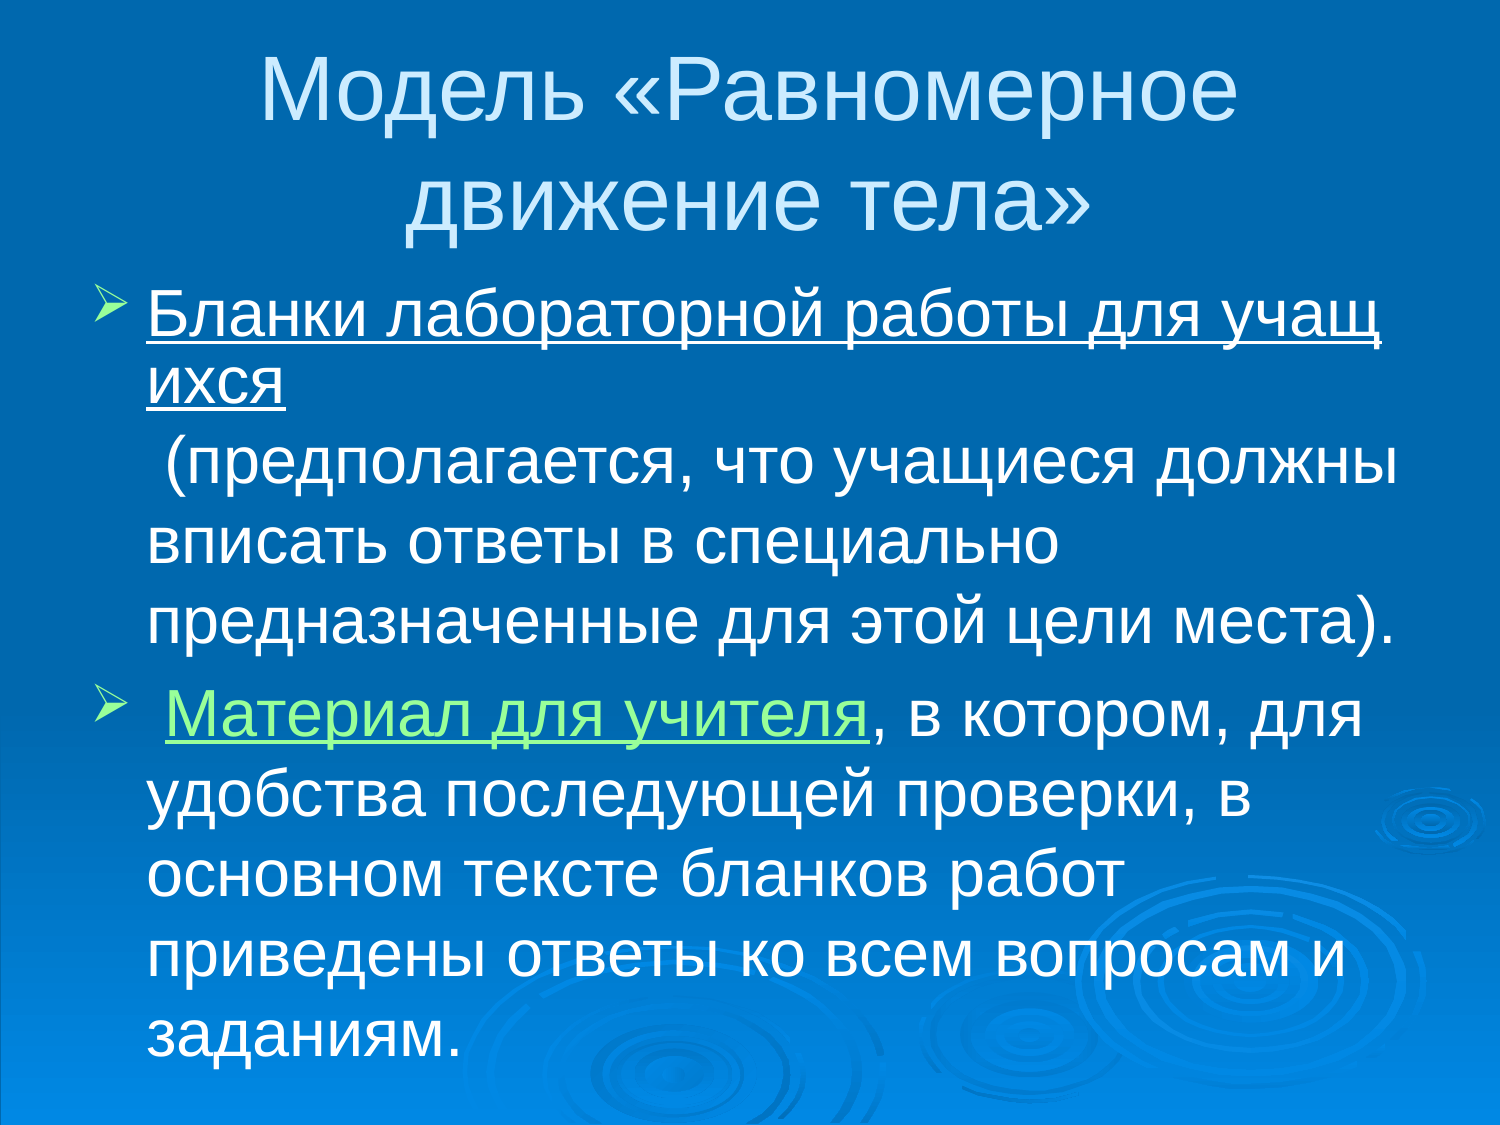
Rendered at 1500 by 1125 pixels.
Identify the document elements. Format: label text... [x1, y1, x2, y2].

title Модель «Равномерное движение тела» [74, 45, 1426, 233]
list Бланки лабораторной работы для учащихся (предполагается, что учащиеся должны вписать ответы в специально предназначенные для этой цели места). Материал для учителя, в котором, для удобства последующей проверки, в основном тексте бланков работ приведены ответы ко всем вопросам и заданиям. [74, 262, 1426, 1006]
